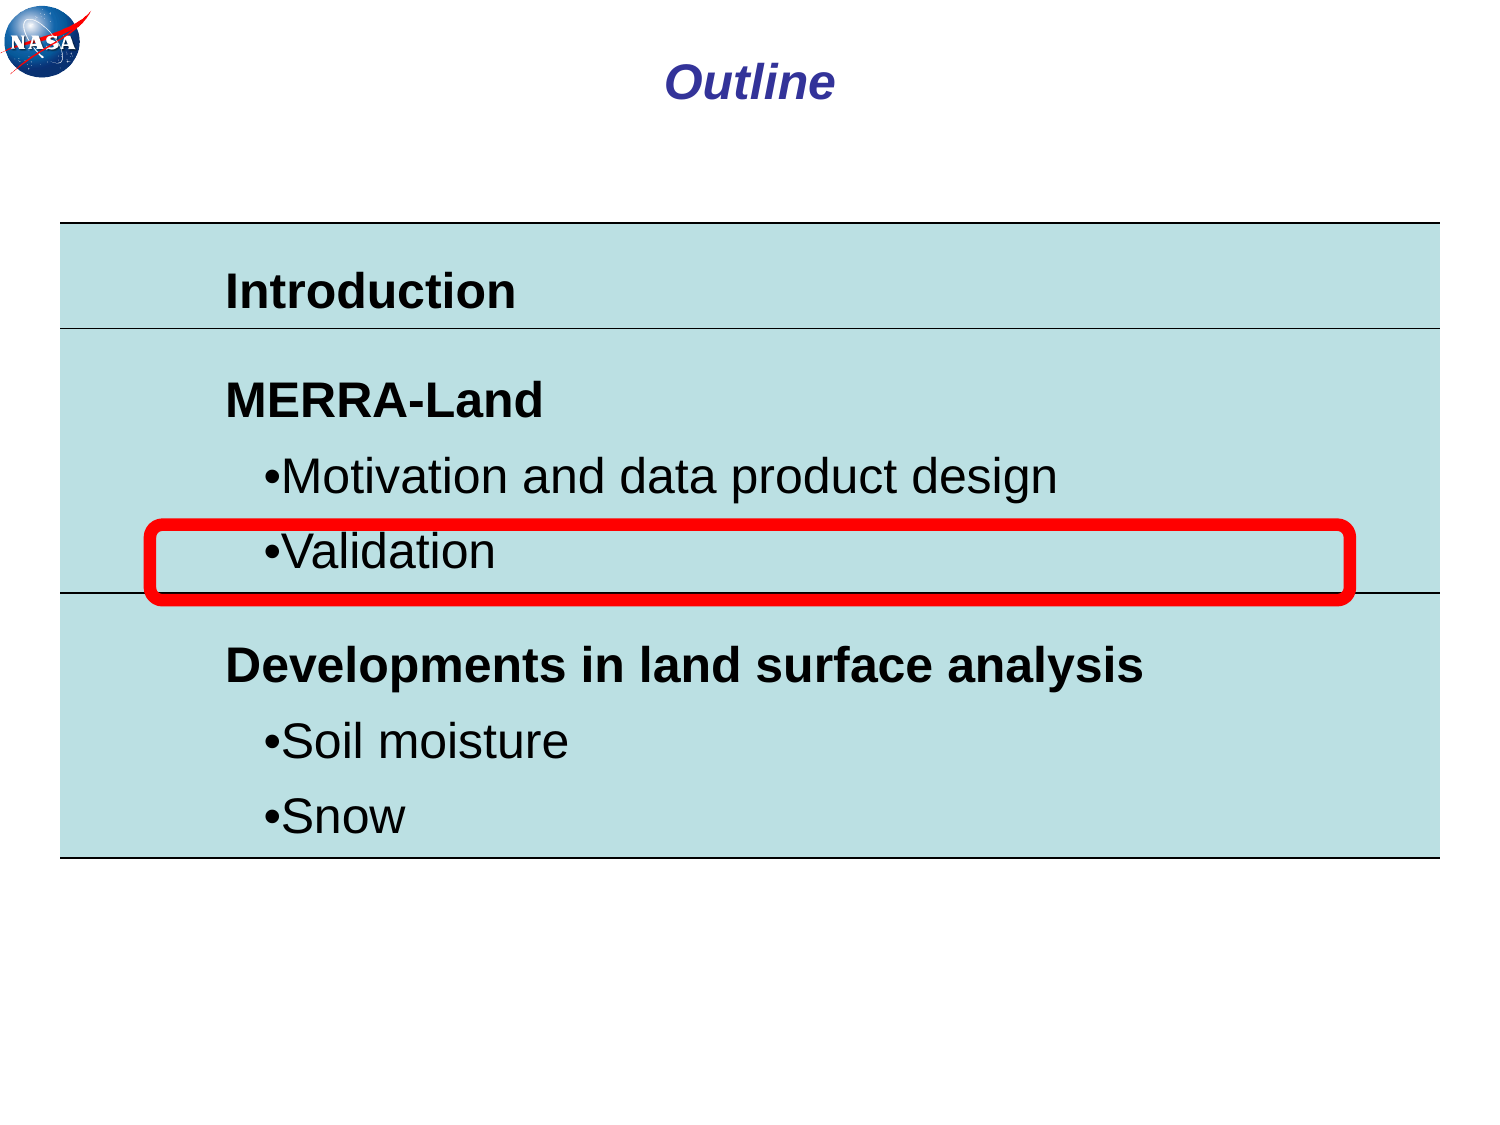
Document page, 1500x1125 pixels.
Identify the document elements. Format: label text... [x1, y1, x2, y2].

text_box [149, 524, 1350, 601]
text_box Outline [0, 42, 1500, 118]
picture [0, 4, 94, 42]
table_cell MERRA-Land Motivation and data product design Validation [60, 329, 1440, 592]
table_cell Developments in land surface analysis Soil moisture Snow [60, 594, 1440, 857]
table_header Introduction [60, 224, 1440, 328]
